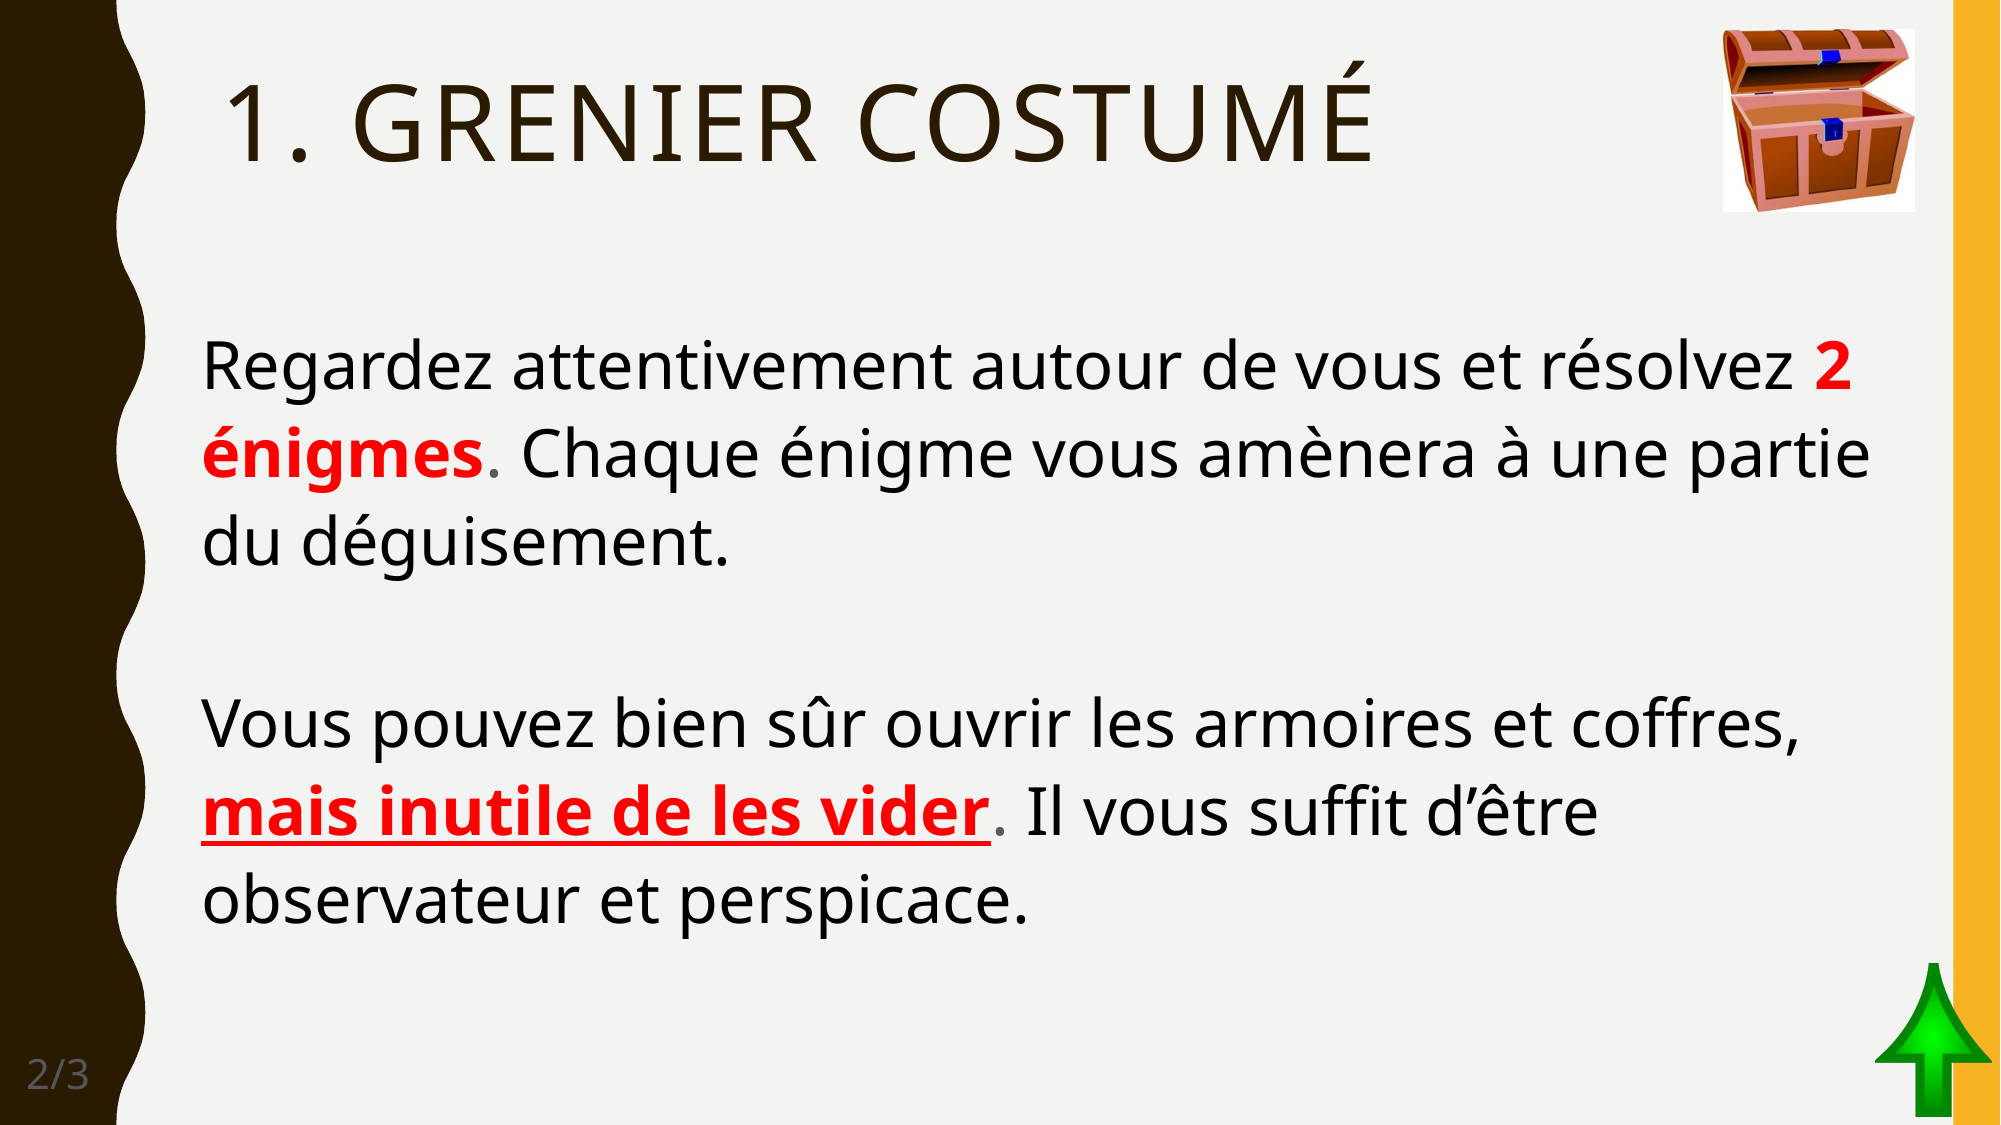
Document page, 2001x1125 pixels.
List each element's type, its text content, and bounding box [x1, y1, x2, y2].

title 1. GRENIER COSTUMÉ [205, 62, 1875, 307]
list Regardez attentivement autour de vous et résolvez 2 énigmes. Chaque énigme vous amènera à une partie du déguisement. Vous pouvez bien sûr ouvrir les armoires et coffres, mais inutile de les vider. Il vous suffit d’être observateur et perspicace. [186, 307, 1939, 977]
text_box 2/3 [0, 1039, 117, 1105]
picture [1874, 963, 1992, 1117]
picture [1723, 29, 1915, 212]
